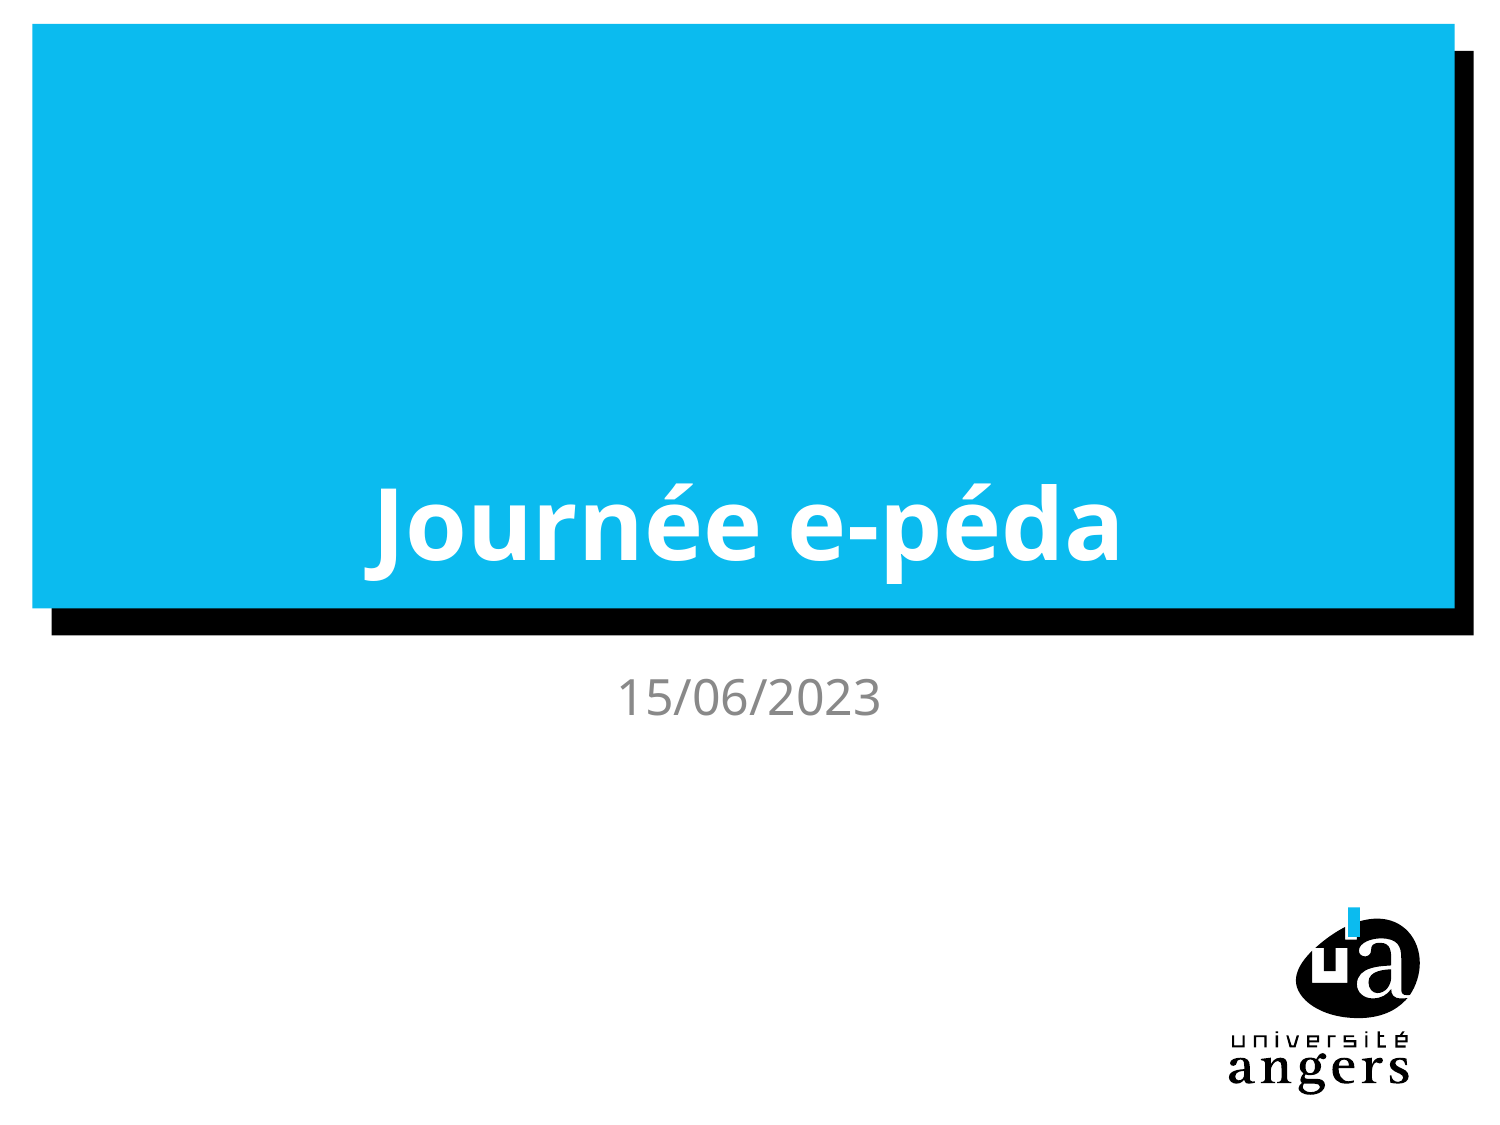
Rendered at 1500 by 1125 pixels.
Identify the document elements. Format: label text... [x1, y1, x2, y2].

list 15/06/2023 [102, 665, 1397, 912]
title Journée e-péda [102, 280, 1397, 591]
